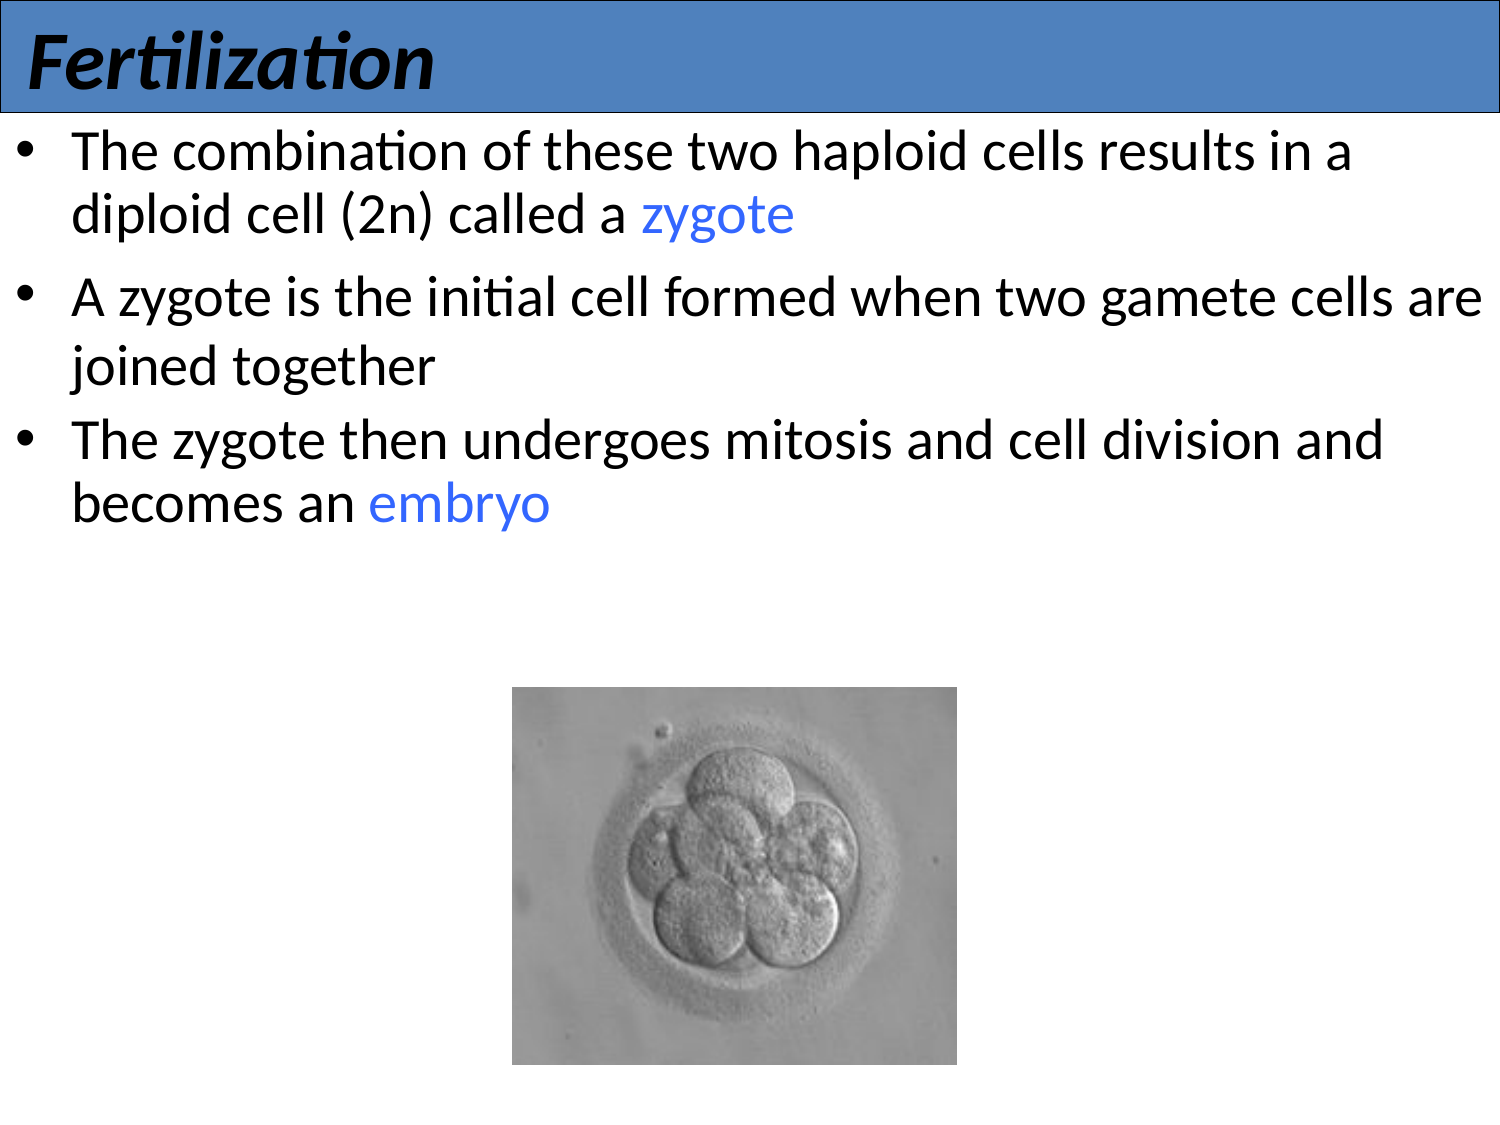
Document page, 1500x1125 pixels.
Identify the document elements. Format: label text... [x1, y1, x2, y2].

picture [512, 687, 957, 1065]
title Fertilization [12, 0, 1363, 112]
list The combination of these two haploid cells results in a diploid cell (2n) called a zygote A zygote is the initial cell formed when two gamete cells are joined together The zygote then undergoes mitosis and cell division and becomes an embryo [0, 112, 1500, 575]
text_box [0, 0, 12, 112]
text_box [1363, 0, 1500, 112]
